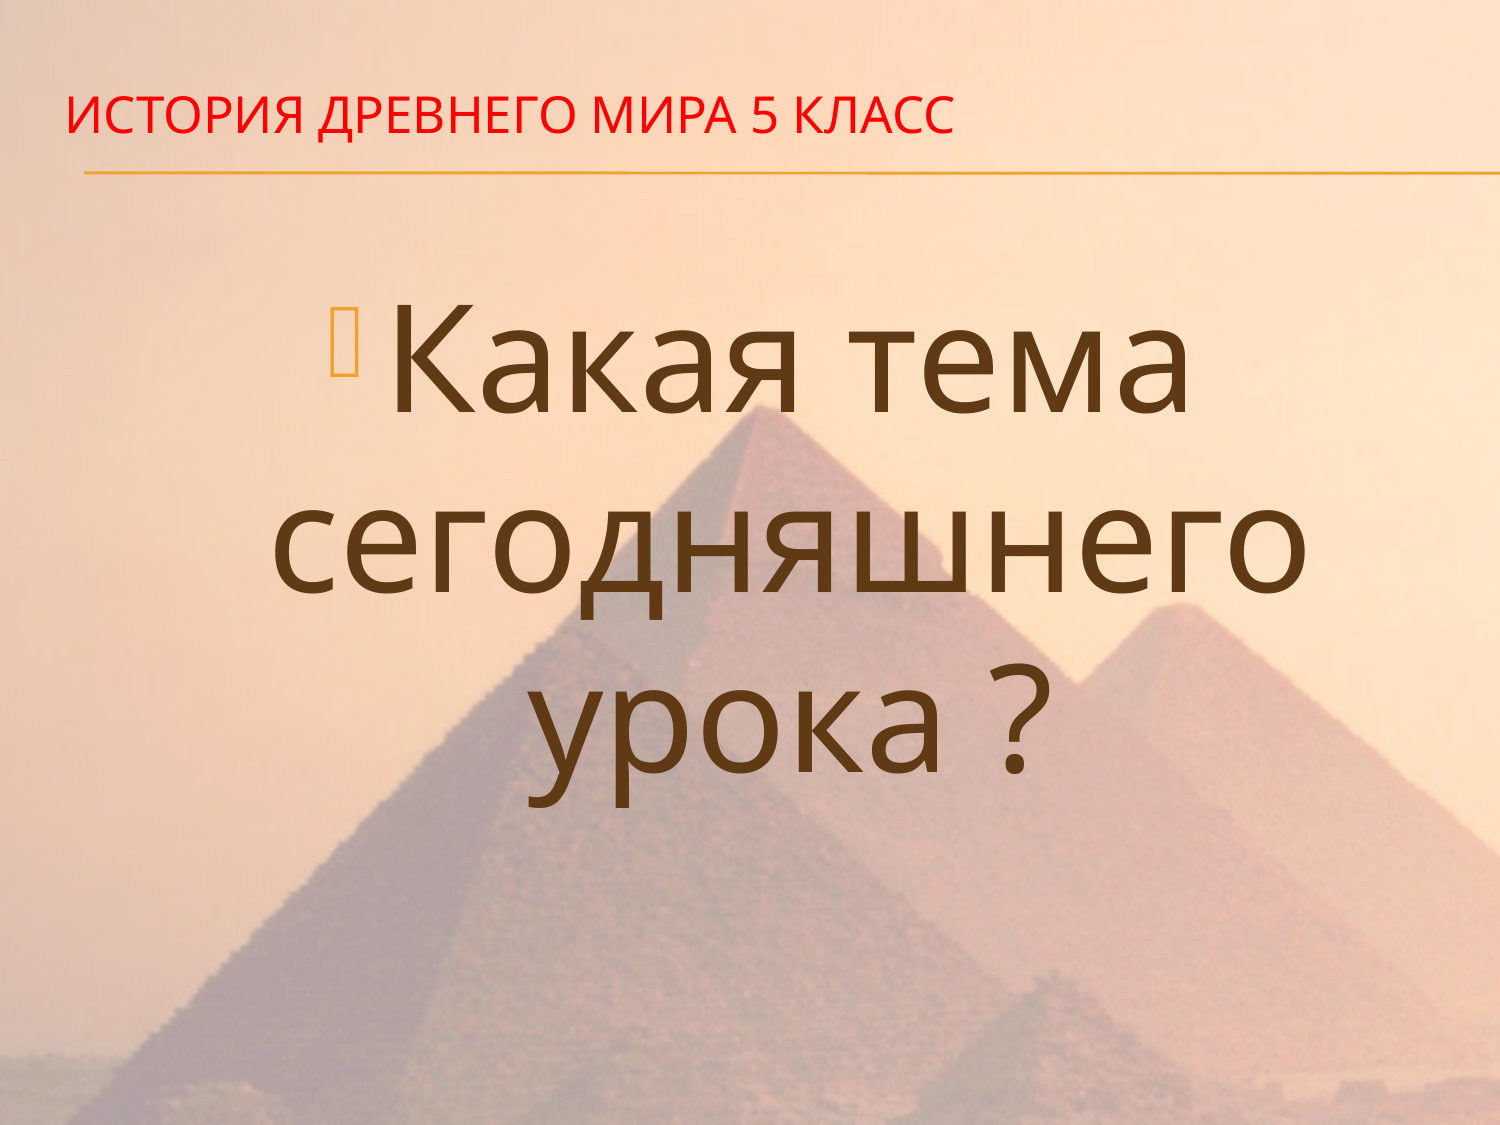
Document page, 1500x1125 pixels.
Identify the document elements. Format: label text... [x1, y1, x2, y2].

list Какая тема сегодняшнего урока ? [50, 254, 1475, 998]
title История Древнего мира 5 класс [50, 75, 1475, 213]
